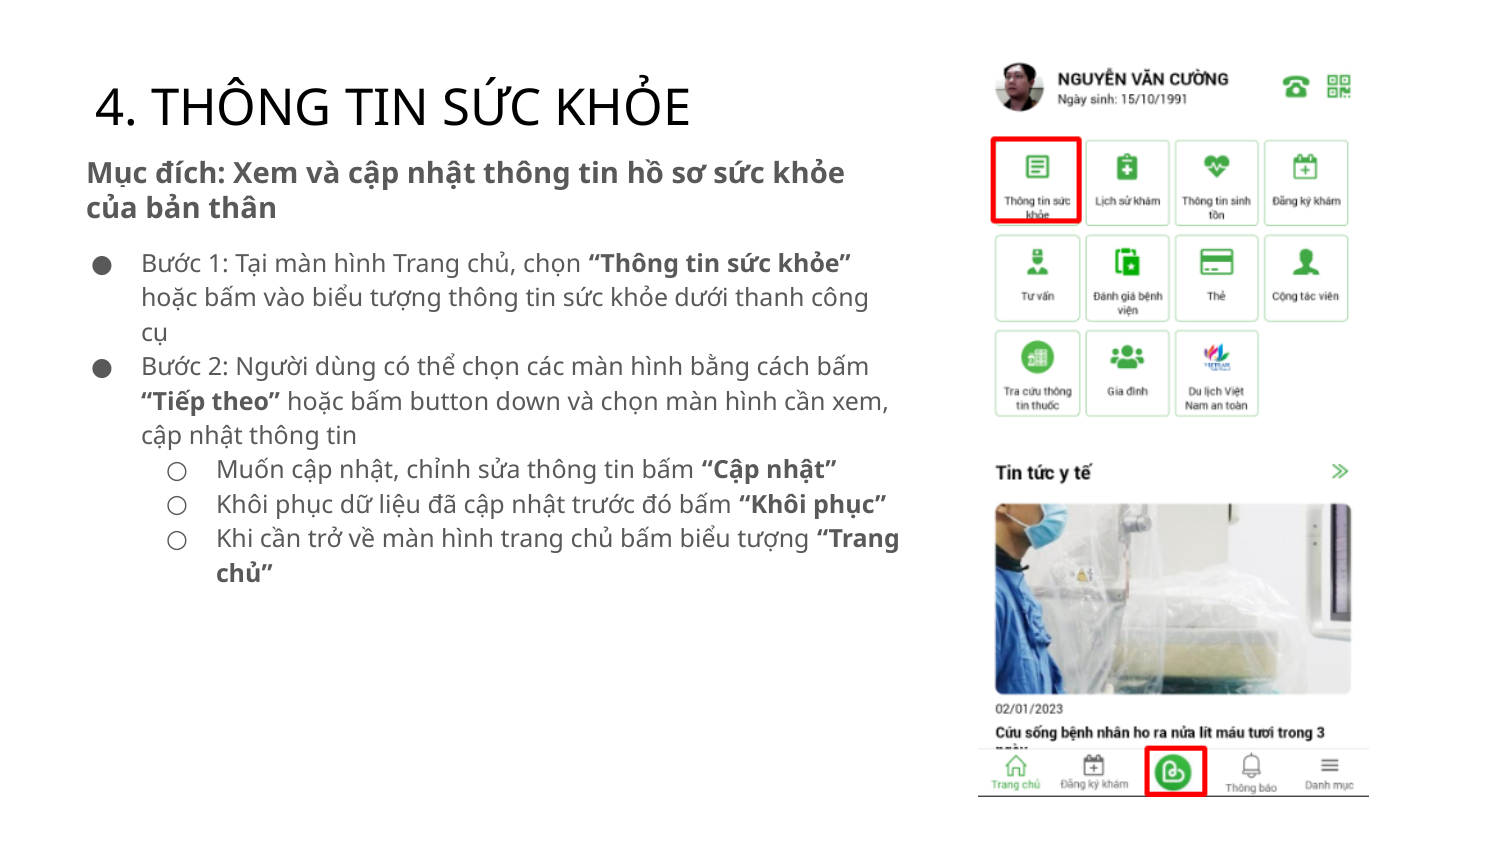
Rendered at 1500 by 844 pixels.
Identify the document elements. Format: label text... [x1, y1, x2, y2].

picture [978, 46, 1369, 797]
title 4. THÔNG TIN SỨC KHỎE [80, 59, 750, 139]
list Bước 1: Tại màn hình Trang chủ, chọn “Thông tin sức khỏe” hoặc bấm vào biểu tượng thông tin sức khỏe dưới thanh công cụ Bước 2: Người dùng có thể chọn các màn hình bằng cách bấm “Tiếp theo” hoặc bấm button down và chọn màn hình cần xem, cập nhật thông tin Muốn cập nhật, chỉnh sửa thông tin bấm “Cập nhật” Khôi phục dữ liệu đã cập nhật trước đó bấm “Khôi phục” Khi cần trở về màn hình trang chủ bấm biểu tượng “Trang chủ” [51, 227, 916, 750]
text_box Mục đích: Xem và cập nhật thông tin hồ sơ sức khỏe của bản thân [71, 139, 890, 240]
